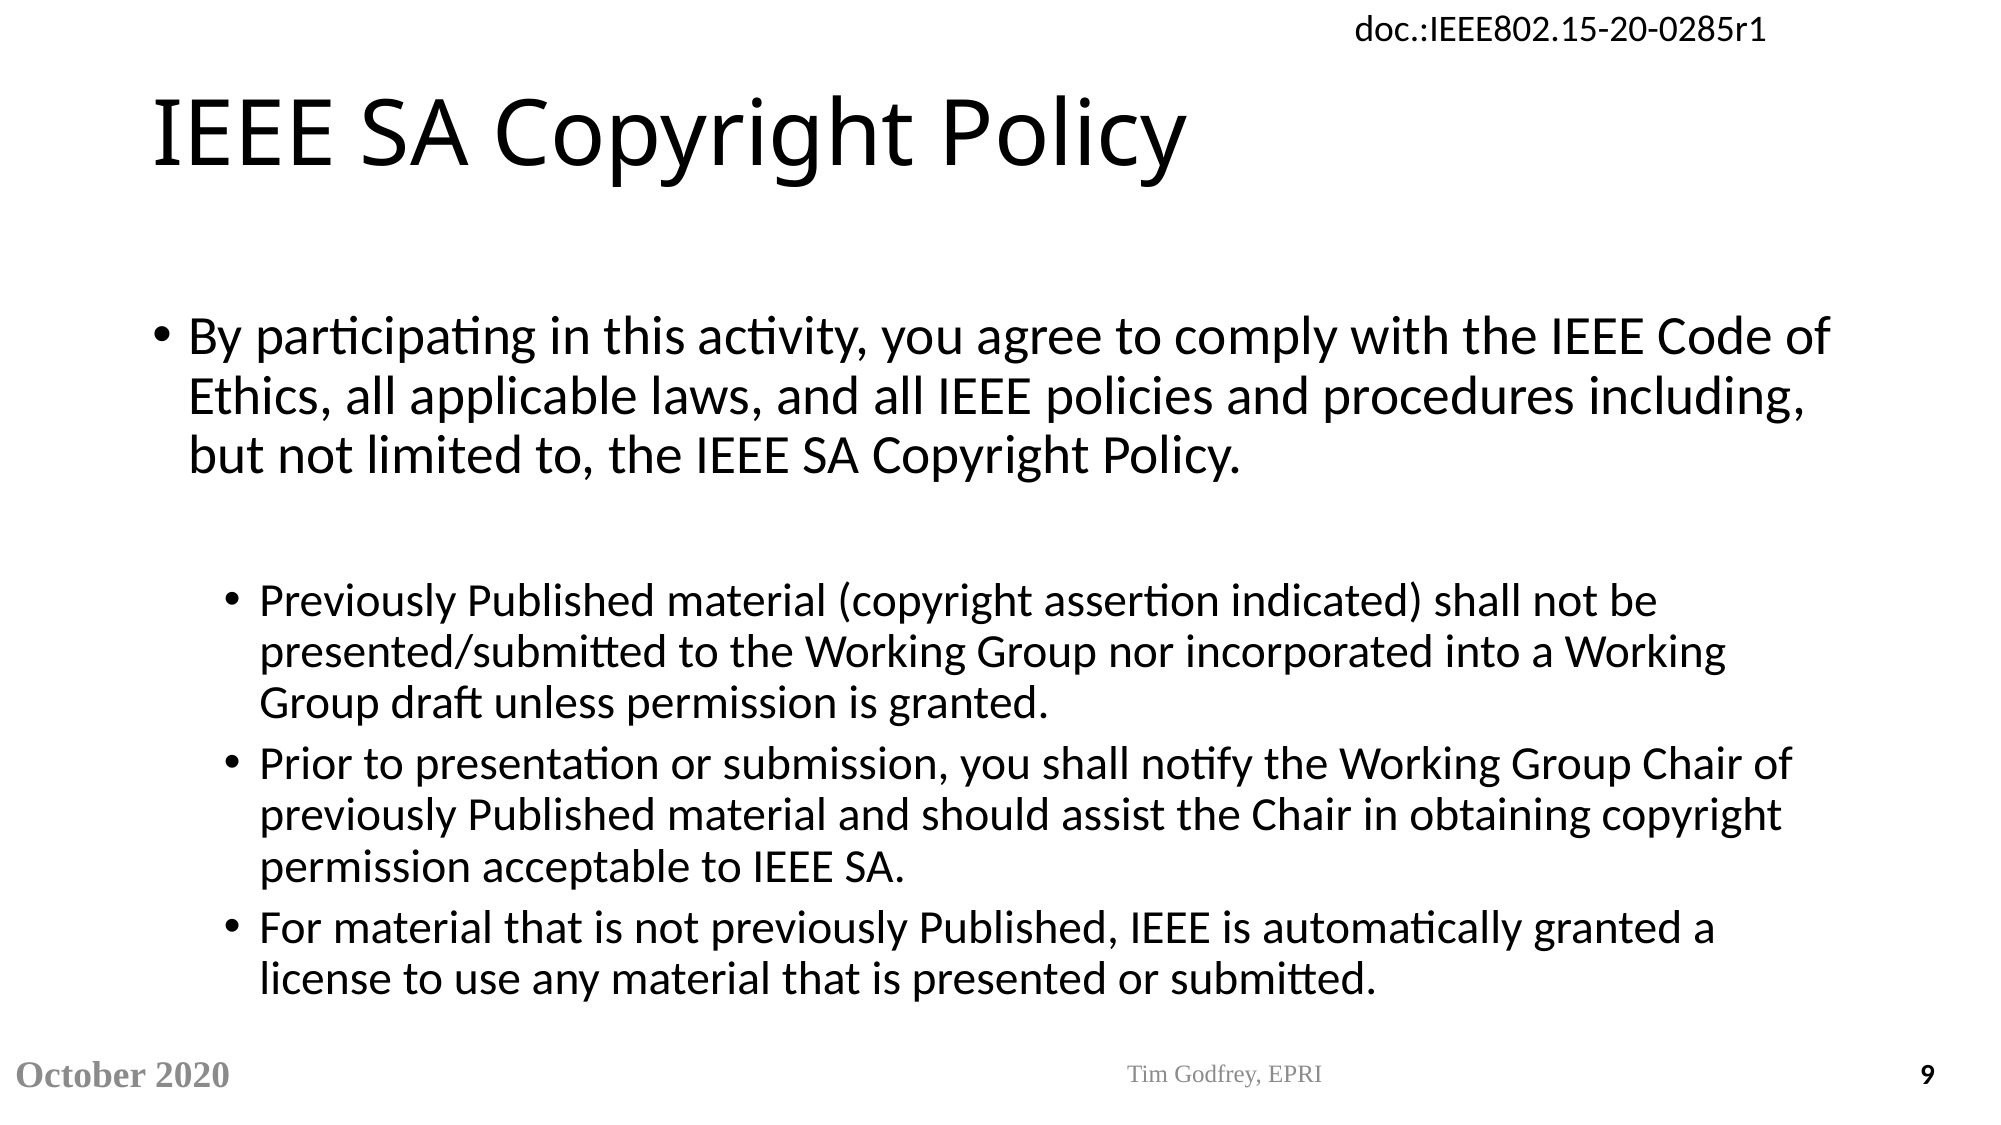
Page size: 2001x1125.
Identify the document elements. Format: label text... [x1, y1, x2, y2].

list By participating in this activity, you agree to comply with the IEEE Code of Ethics, all applicable laws, and all IEEE policies and procedures including, but not limited to, the IEEE SA Copyright Policy. Previously Published material (copyright assertion indicated) shall not be presented/submitted to the Working Group nor incorporated into a Working Group draft unless permission is granted. Prior to presentation or submission, you shall notify the Working Group Chair of previously Published material and should assist the Chair in obtaining copyright permission acceptable to IEEE SA. For material that is not previously Published, IEEE is automatically granted a license to use any material that is presented or submitted. [137, 299, 1863, 1014]
footer Tim Godfrey, EPRI [662, 1042, 1338, 1103]
slide_number 9 [1462, 1042, 1950, 1103]
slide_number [0, 1042, 450, 1103]
title IEEE SA Copyright Policy [137, 59, 1863, 213]
